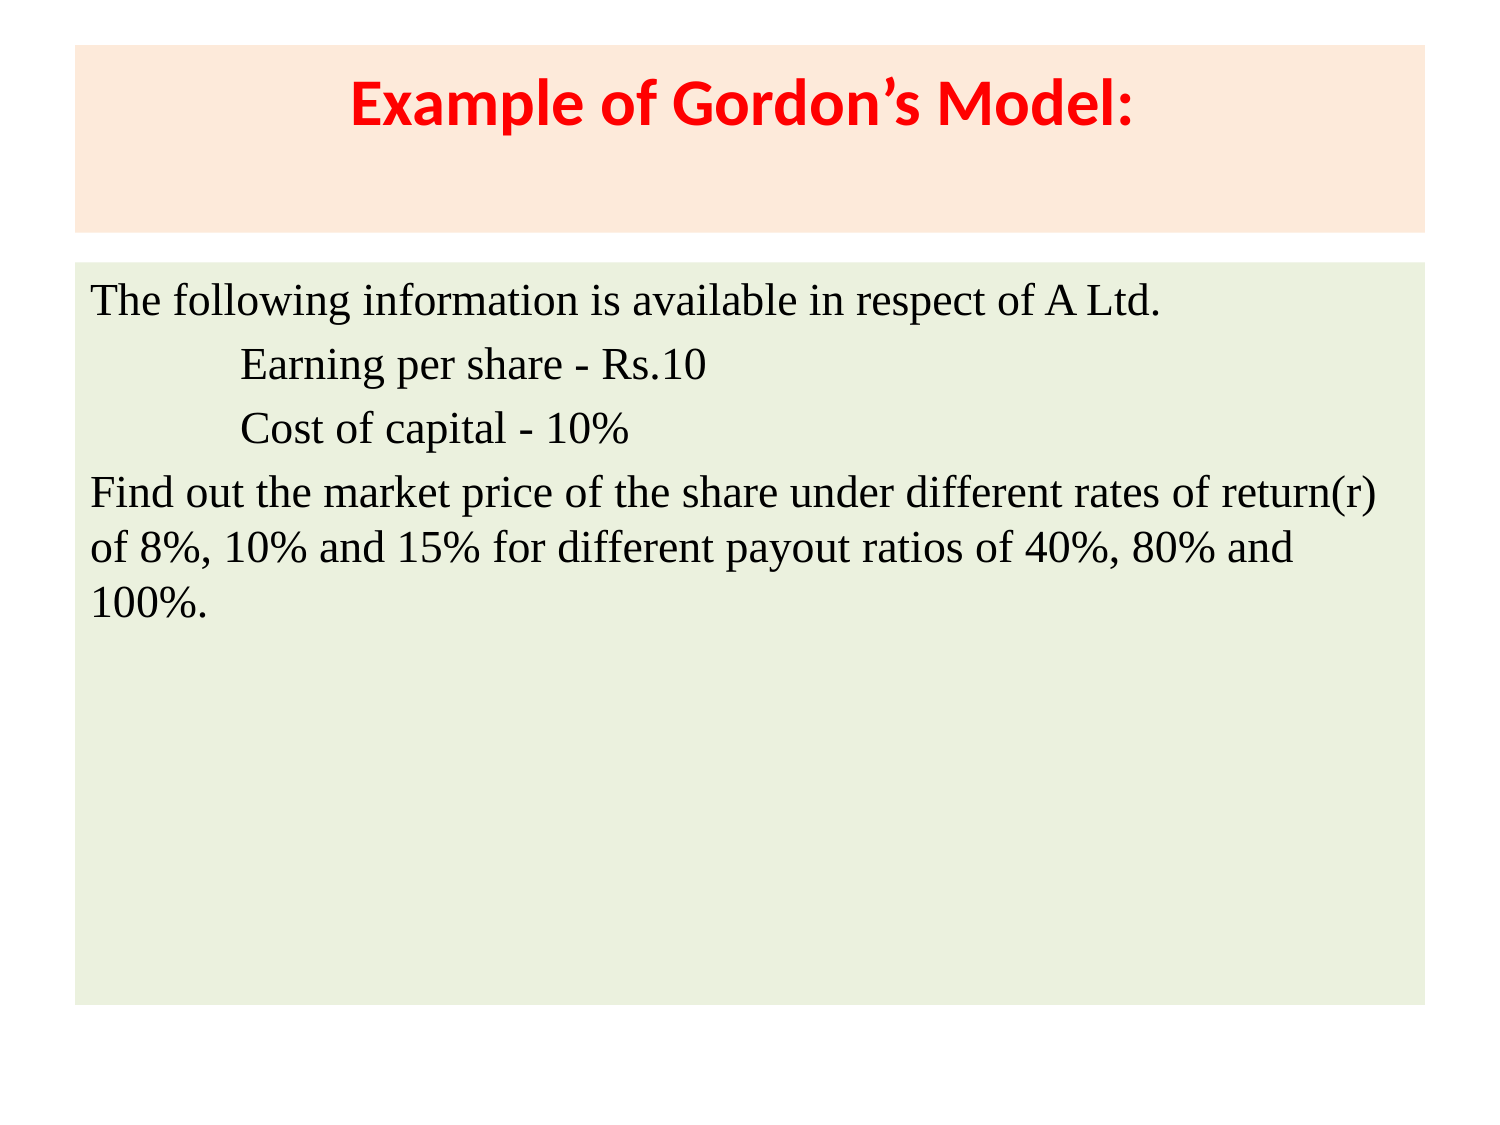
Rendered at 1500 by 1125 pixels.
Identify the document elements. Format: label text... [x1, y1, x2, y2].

title Example of Gordon’s Model: [75, 45, 1425, 233]
list The following information is available in respect of A Ltd. Earning per share - Rs.10 Cost of capital - 10% Find out the market price of the share under different rates of return(r) of 8%, 10% and 15% for different payout ratios of 40%, 80% and 100%. [75, 262, 1425, 1005]
